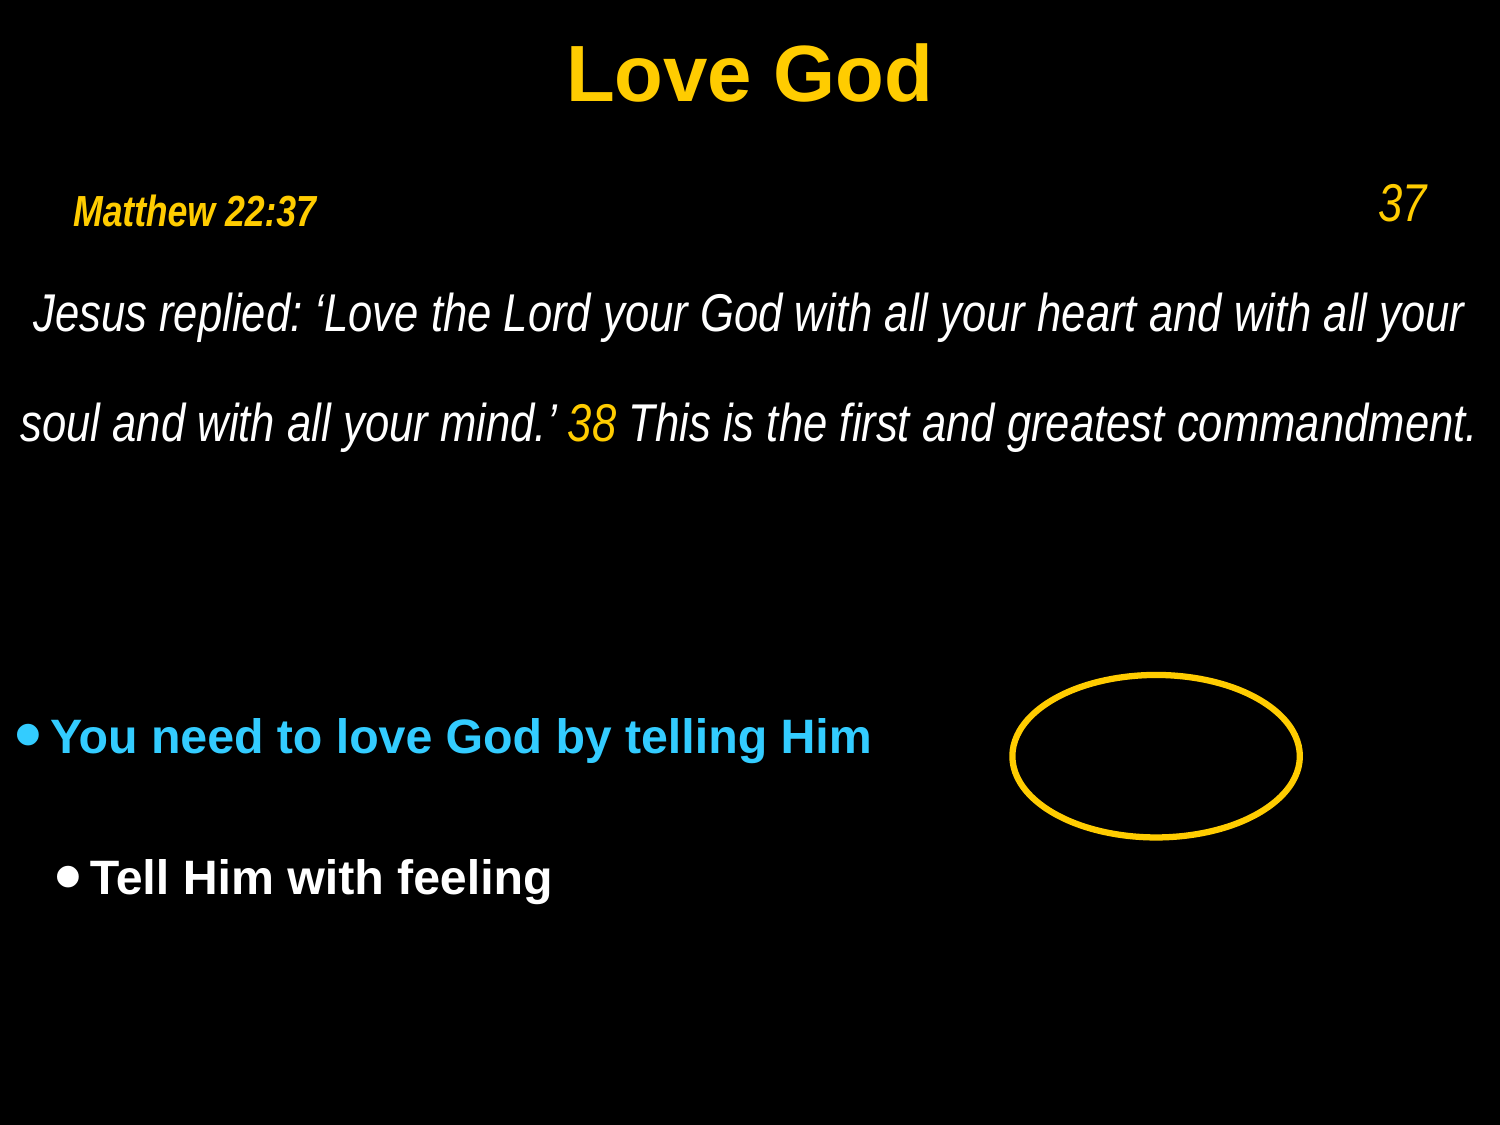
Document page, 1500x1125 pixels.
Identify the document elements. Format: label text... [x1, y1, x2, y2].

text_box Love God [0, 0, 1500, 149]
text_box [1012, 674, 1300, 838]
text_box Matthew 22:37 37 Jesus replied: ‘Love the Lord your God with all your heart and with all your soul and with all your mind.’ 38 This is the first and greatest commandment. [0, 149, 1500, 495]
text_box You need to love God by telling Him Tell Him with feeling [0, 687, 1500, 944]
